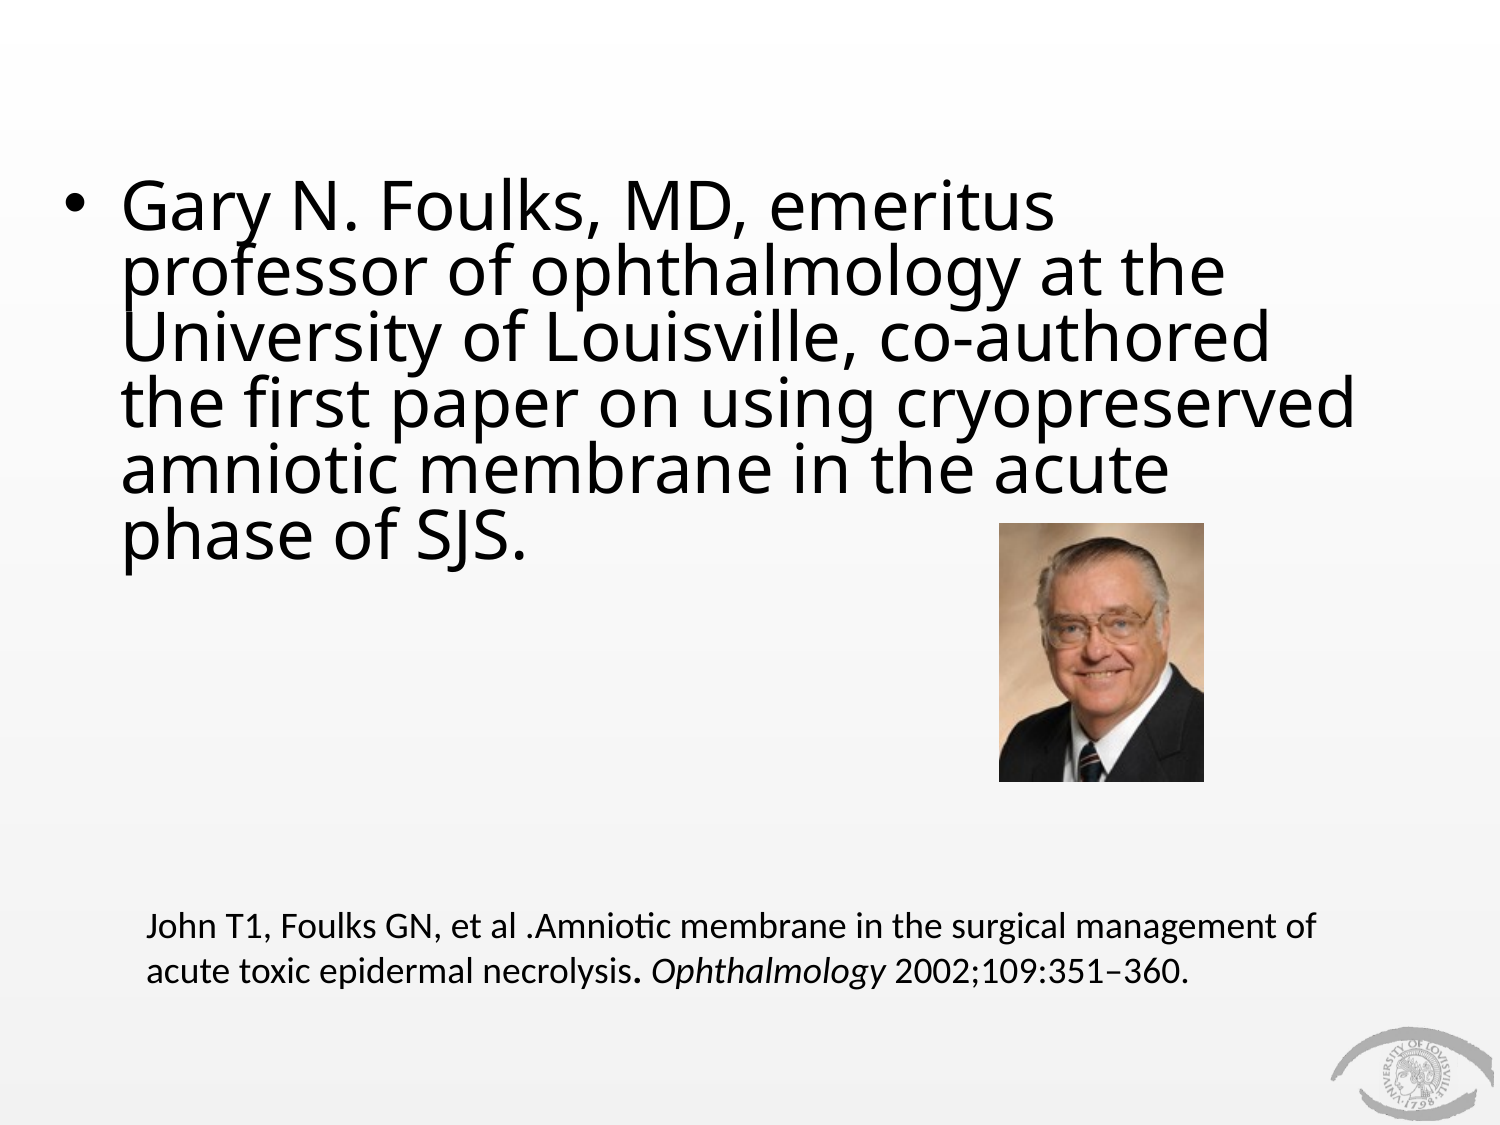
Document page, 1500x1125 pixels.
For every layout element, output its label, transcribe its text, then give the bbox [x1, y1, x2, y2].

text_box John T1, Foulks GN, et al .Amniotic membrane in the surgical management of acute toxic epidermal necrolysis. Ophthalmology 2002;109:351–360. [131, 893, 1369, 999]
picture [1329, 1025, 1496, 1123]
list Gary N. Foulks, MD, emeritus professor of ophthalmology at the University of Louisville, co-authored the first paper on using cryopreserved amniotic membrane in the acute phase of SJS. [48, 169, 1399, 1000]
picture [999, 523, 1204, 782]
